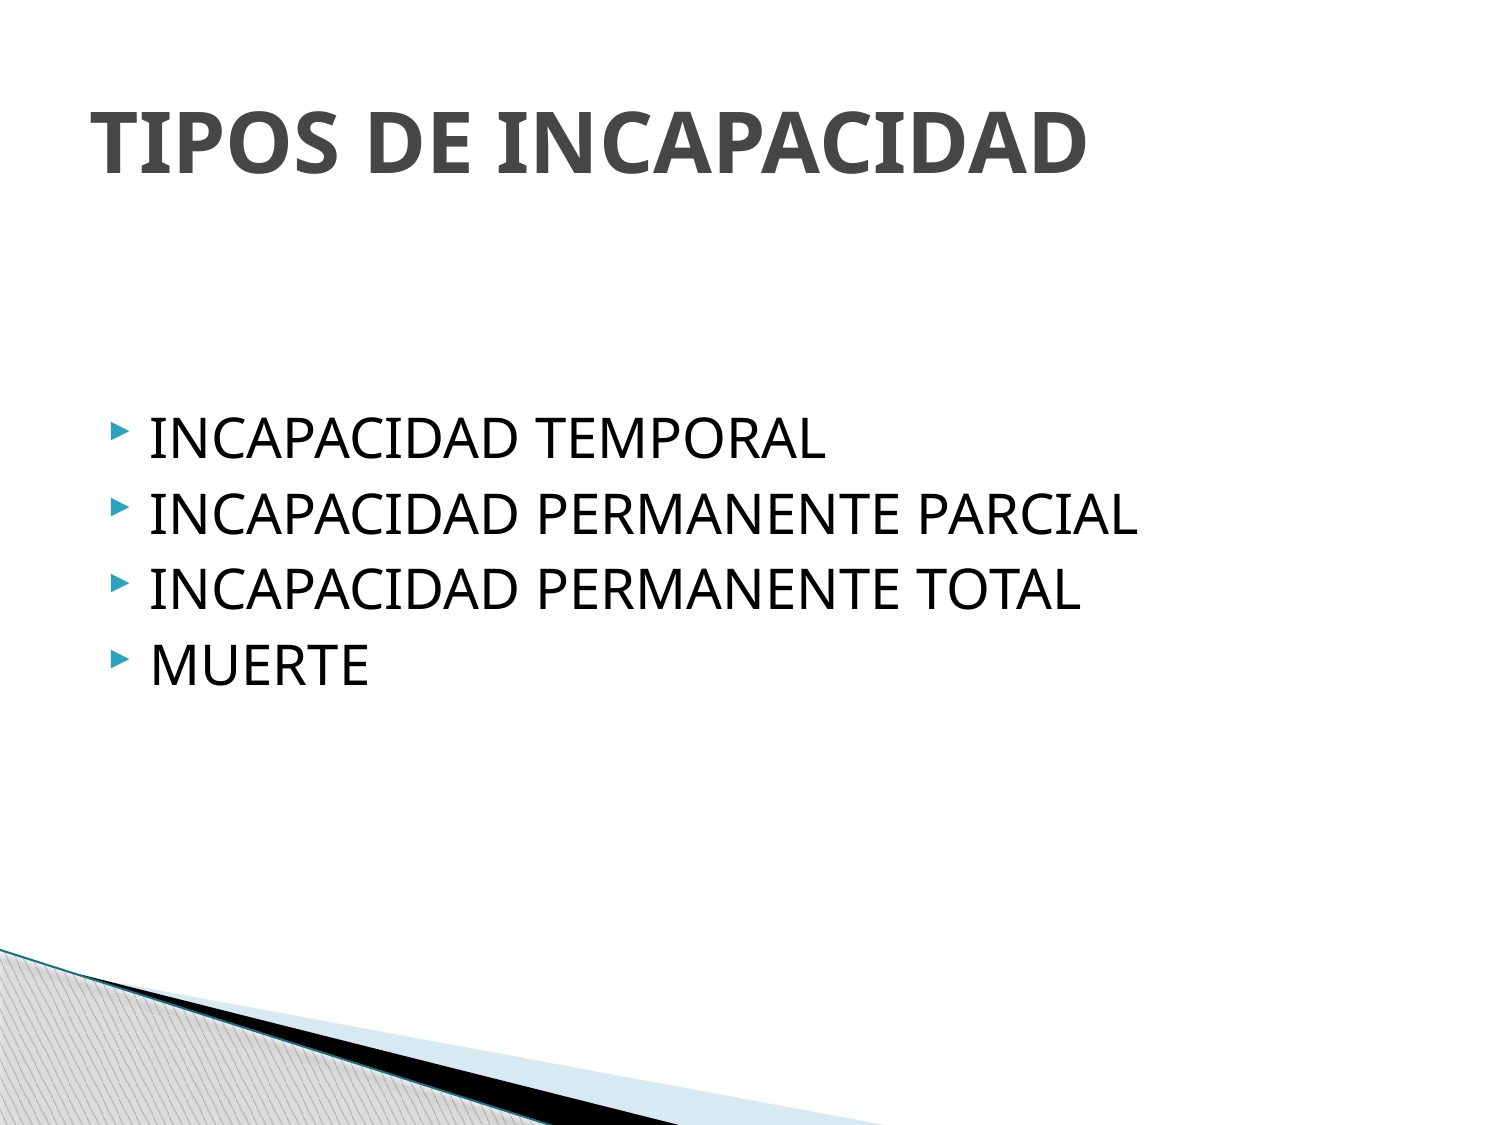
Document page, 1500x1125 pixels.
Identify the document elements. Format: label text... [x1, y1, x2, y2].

list INCAPACIDAD TEMPORAL INCAPACIDAD PERMANENTE PARCIAL INCAPACIDAD PERMANENTE TOTAL MUERTE [75, 243, 1425, 986]
title TIPOS DE INCAPACIDAD [75, 45, 1425, 233]
